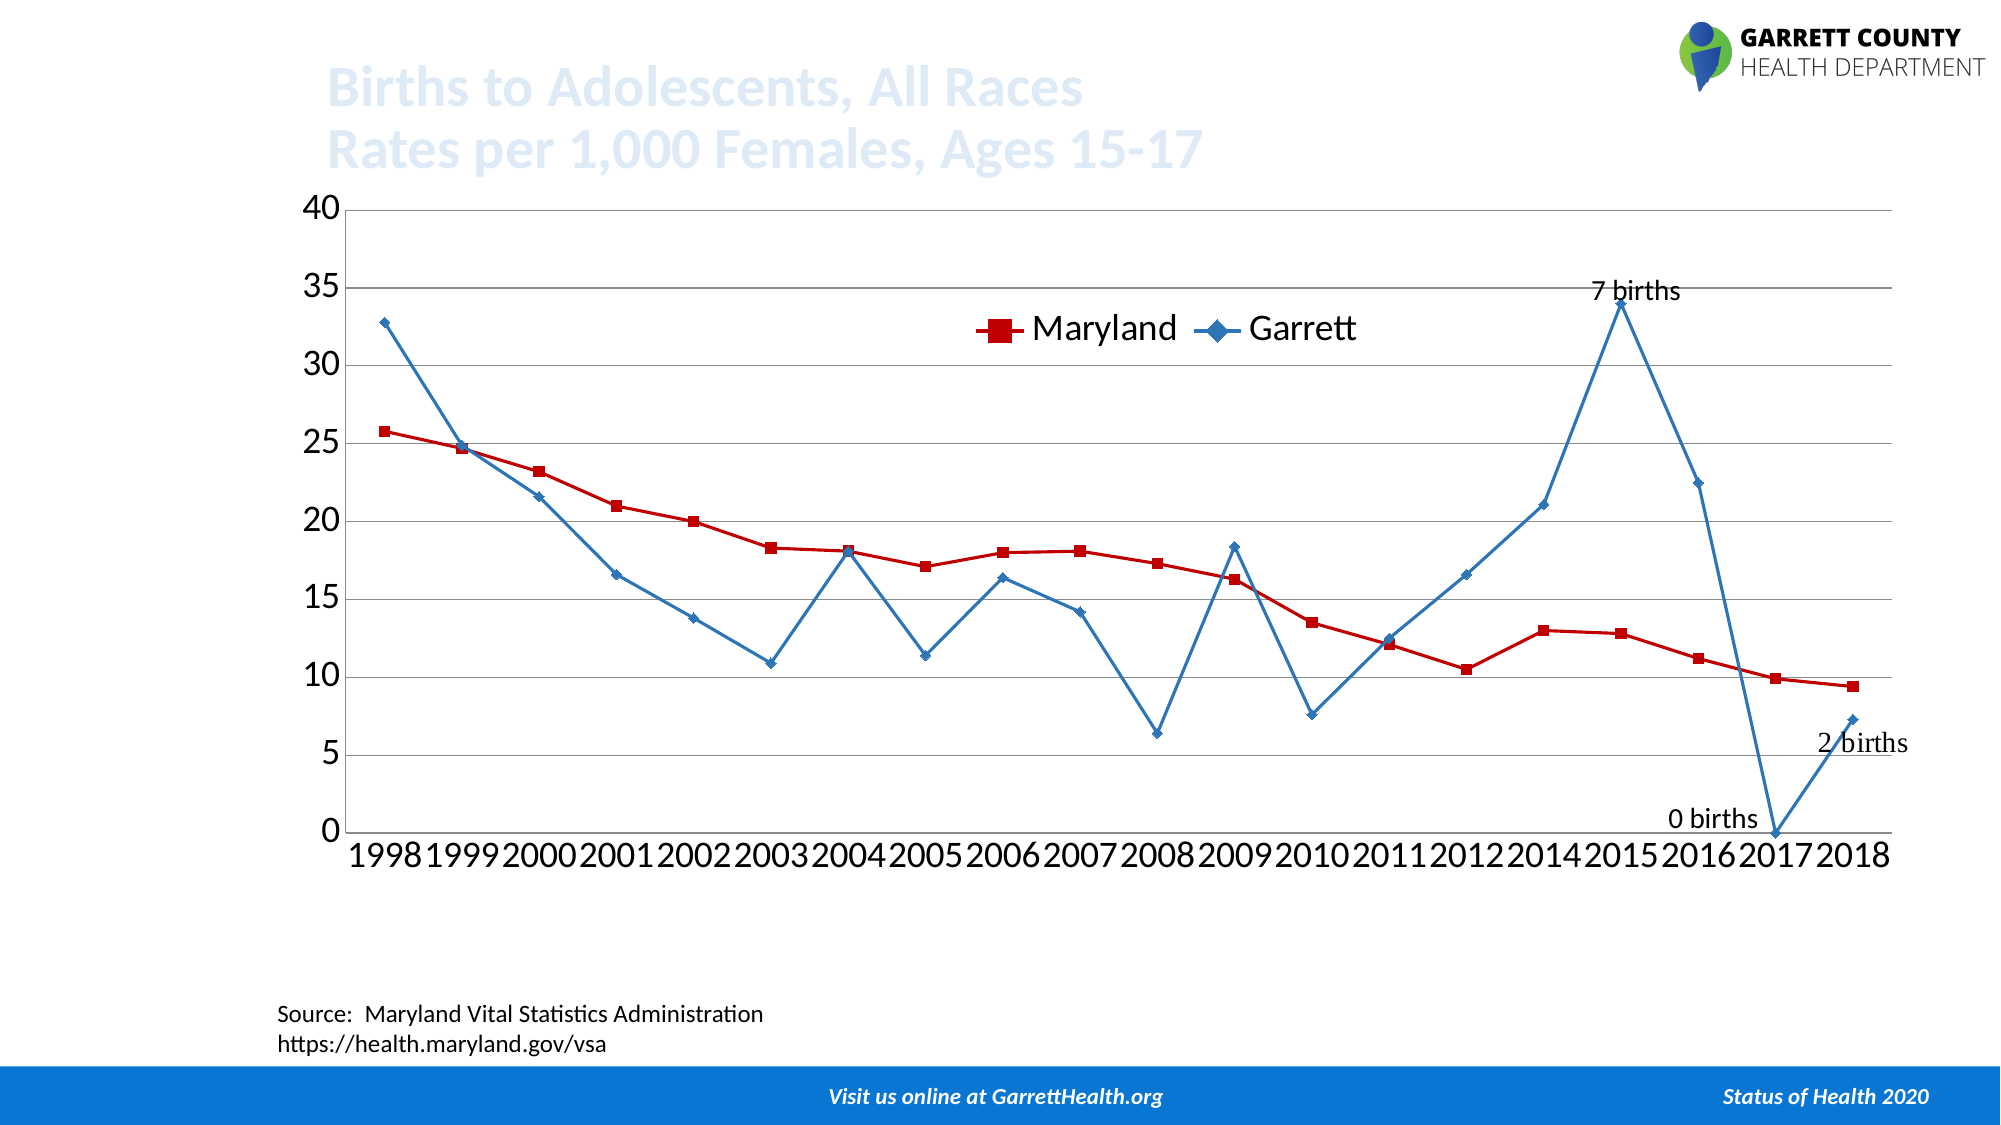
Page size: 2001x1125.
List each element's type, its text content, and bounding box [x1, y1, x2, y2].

chart [89, 189, 1933, 972]
title Births to Adolescents, All Races Rates per 1,000 Females, Ages 15-17 [312, 24, 1663, 189]
text_box Source: Maryland Vital Statistics Administration https://health.maryland.gov/vsa [262, 990, 899, 1066]
picture [1662, 16, 2001, 99]
